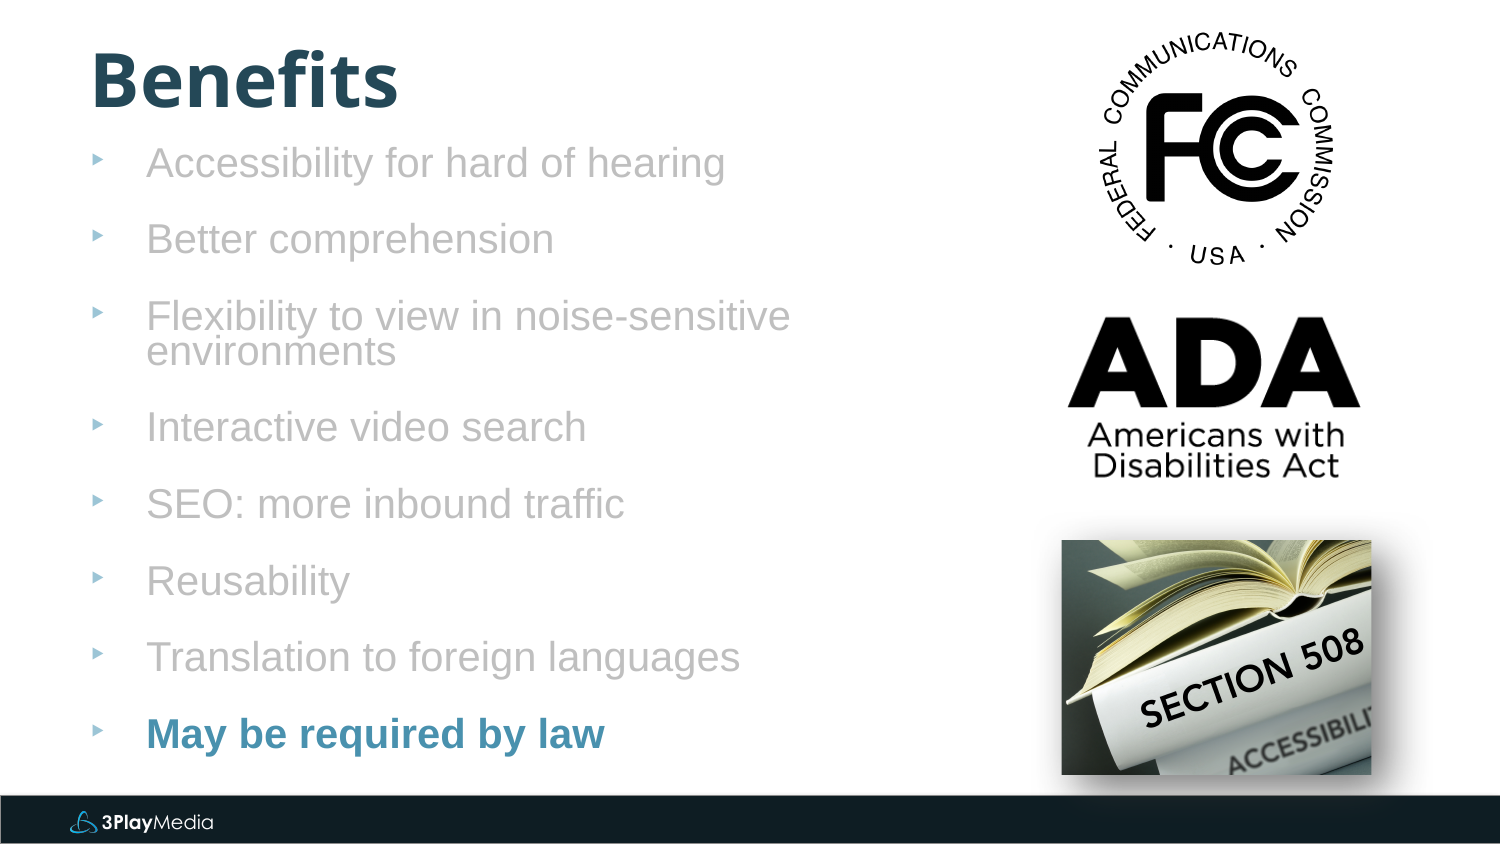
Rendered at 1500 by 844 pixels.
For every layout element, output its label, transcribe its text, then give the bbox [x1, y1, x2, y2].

picture [1061, 539, 1372, 775]
picture [70, 811, 214, 837]
picture [1061, 290, 1367, 494]
title Benefits [75, 7, 1425, 149]
list Accessibility for hard of hearing Better comprehension Flexibility to view in noise-sensitive environments Interactive video search SEO: more inbound traffic Reusability Translation to foreign languages May be required by law [75, 141, 993, 742]
picture [1099, 31, 1333, 265]
